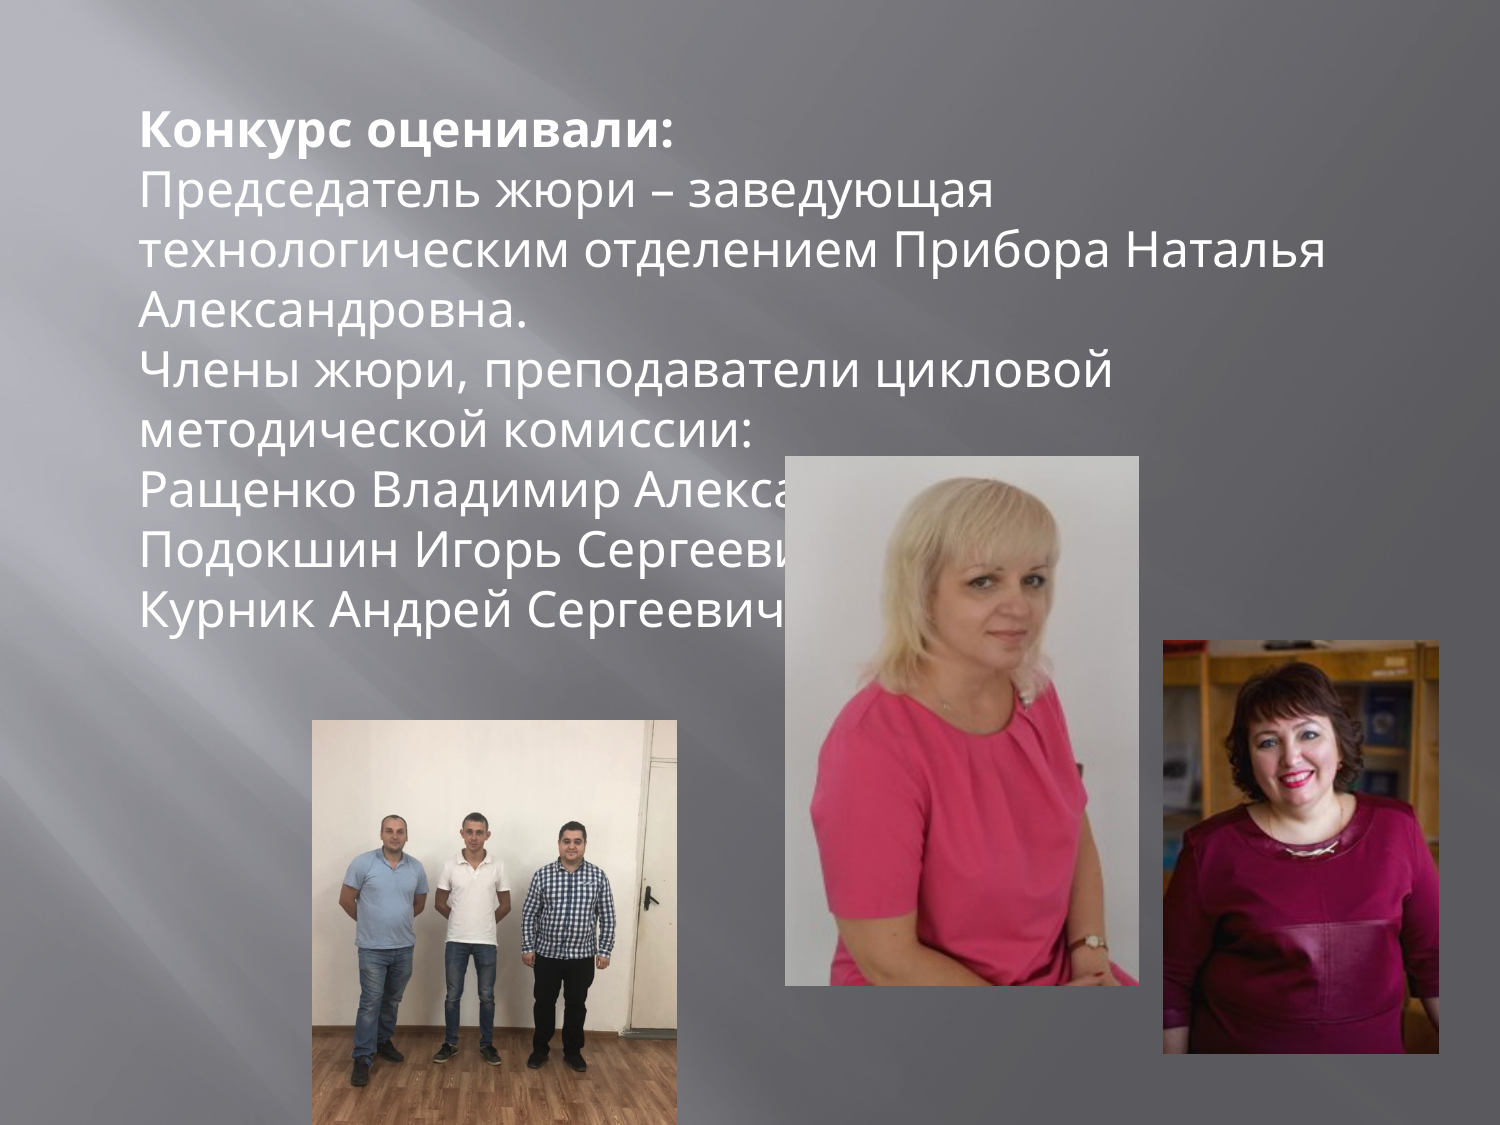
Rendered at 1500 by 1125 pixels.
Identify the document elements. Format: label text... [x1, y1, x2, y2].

picture [785, 455, 1139, 987]
picture [1163, 640, 1440, 1054]
text_box Конкурс оценивали: Председатель жюри – заведующая технологическим отделением Прибора Наталья Александровна. Члены жюри, преподаватели цикловой методической комиссии: Ращенко Владимир Александрович Подокшин Игорь Сергеевич Курник Андрей Сергеевич [123, 89, 1412, 645]
picture [312, 720, 677, 1125]
